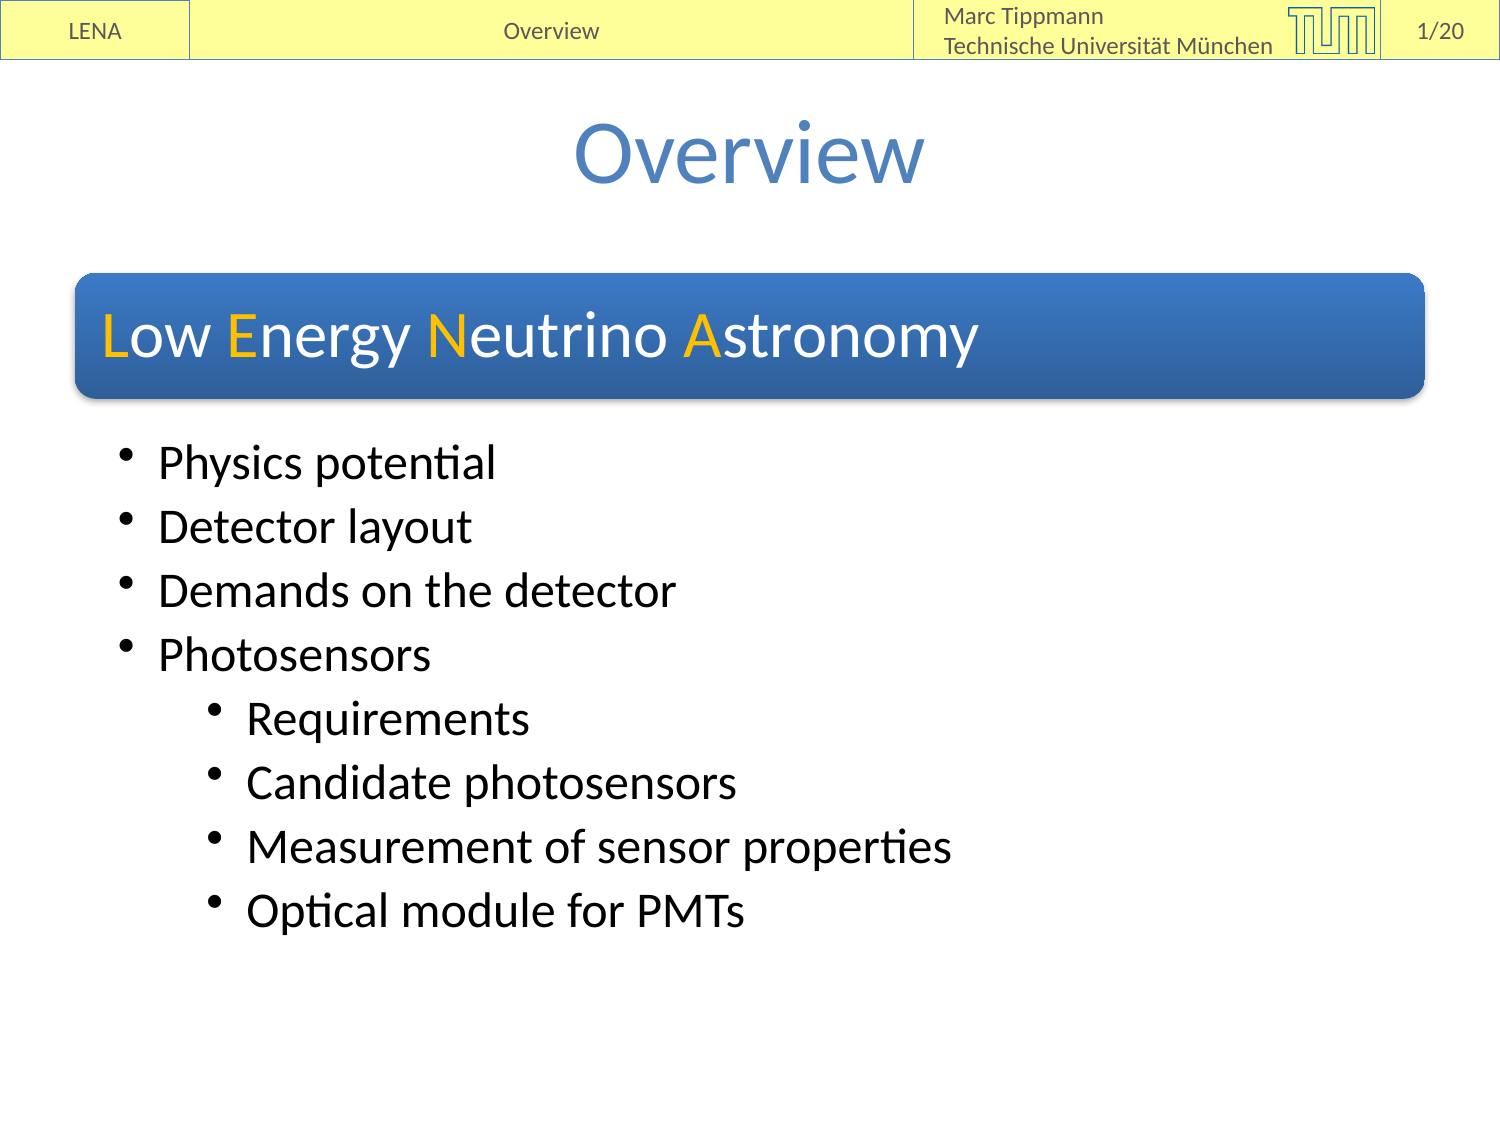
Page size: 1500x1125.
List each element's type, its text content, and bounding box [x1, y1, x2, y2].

picture [1288, 7, 1375, 54]
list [74, 270, 1426, 966]
title Overview [75, 60, 1425, 241]
footer LENA [0, 0, 189, 60]
text_box 1/20 [1380, 0, 1500, 60]
text_box Marc Tippmann Technische Universität München [914, 0, 1380, 60]
text_box Overview [189, 0, 914, 60]
